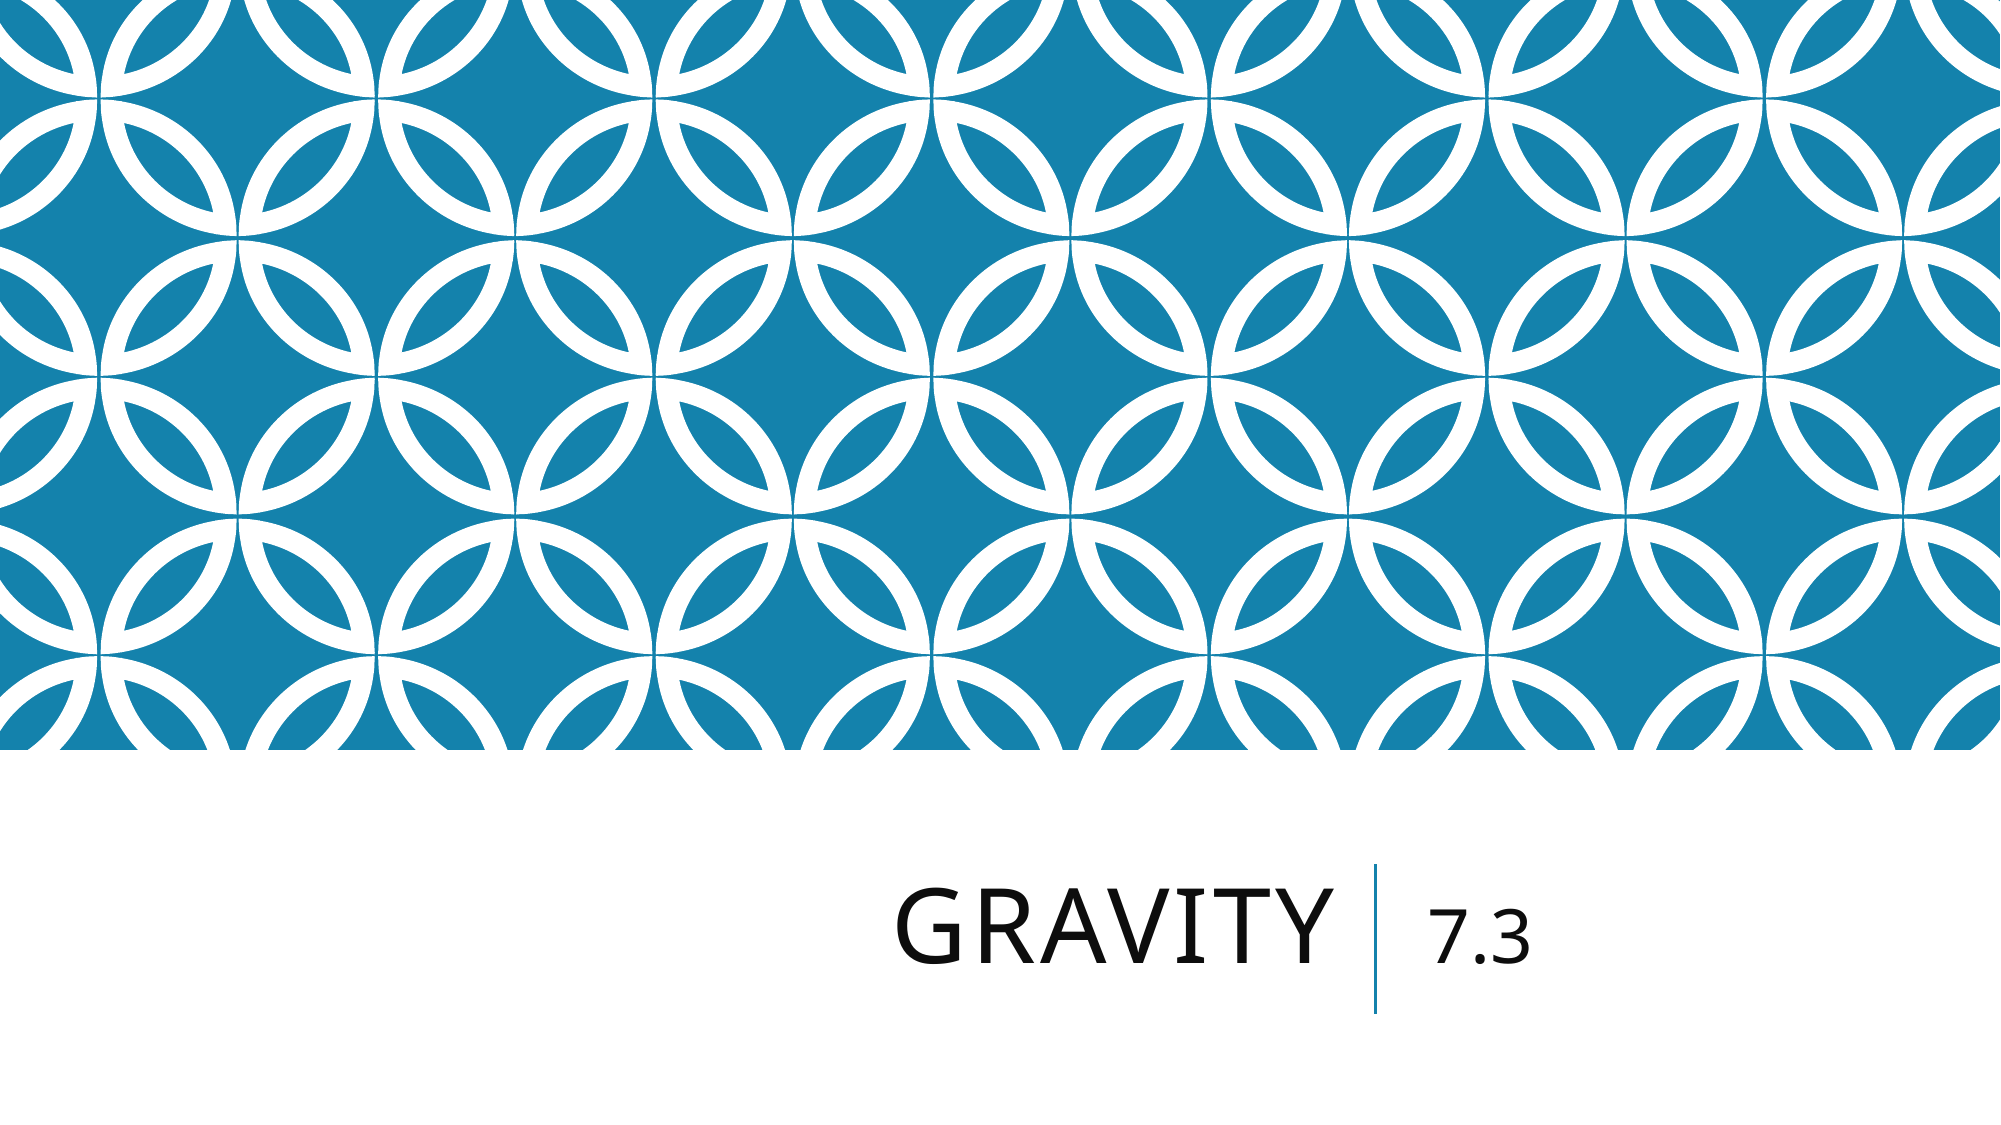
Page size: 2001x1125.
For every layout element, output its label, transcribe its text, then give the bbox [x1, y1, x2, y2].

subtitle 7.3 [1412, 813, 1938, 1054]
title Gravity [75, 813, 1350, 1054]
